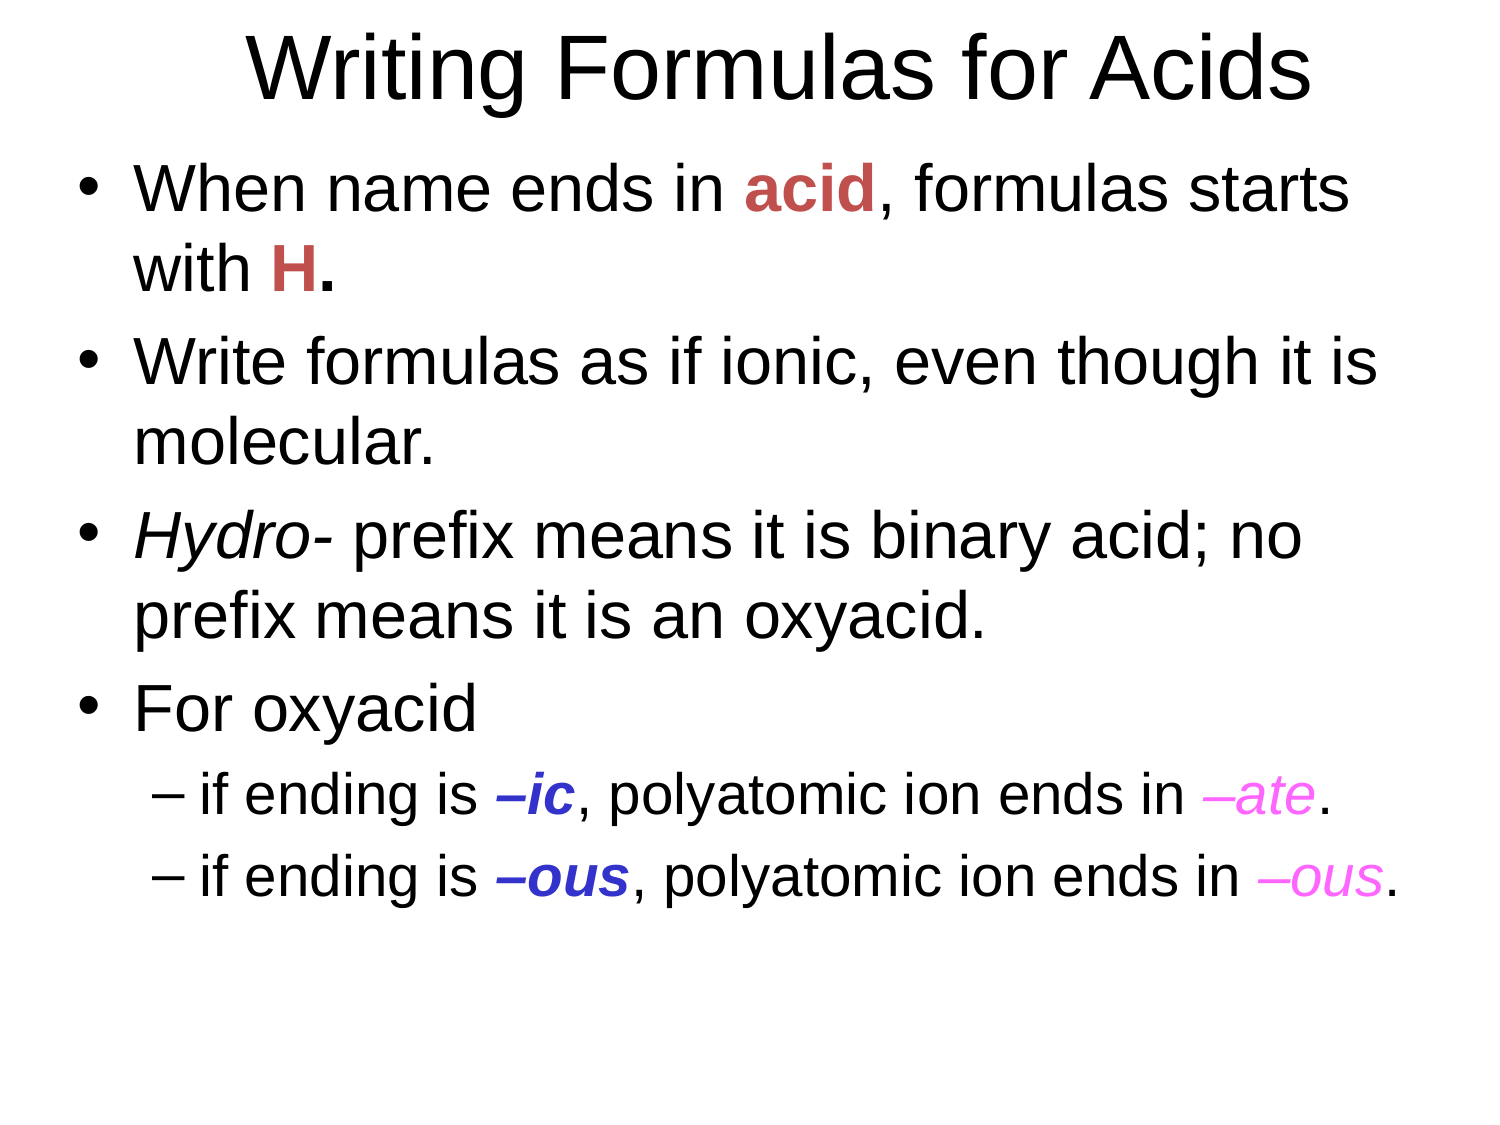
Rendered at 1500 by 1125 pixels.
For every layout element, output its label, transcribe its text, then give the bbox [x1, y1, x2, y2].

title Writing Formulas for Acids [0, 0, 1500, 203]
list When name ends in acid, formulas starts with H. Write formulas as if ionic, even though it is molecular. Hydro- prefix means it is binary acid; no prefix means it is an oxyacid. For oxyacid if ending is –ic, polyatomic ion ends in –ate. if ending is –ous, polyatomic ion ends in –ous. [62, 137, 1452, 1033]
